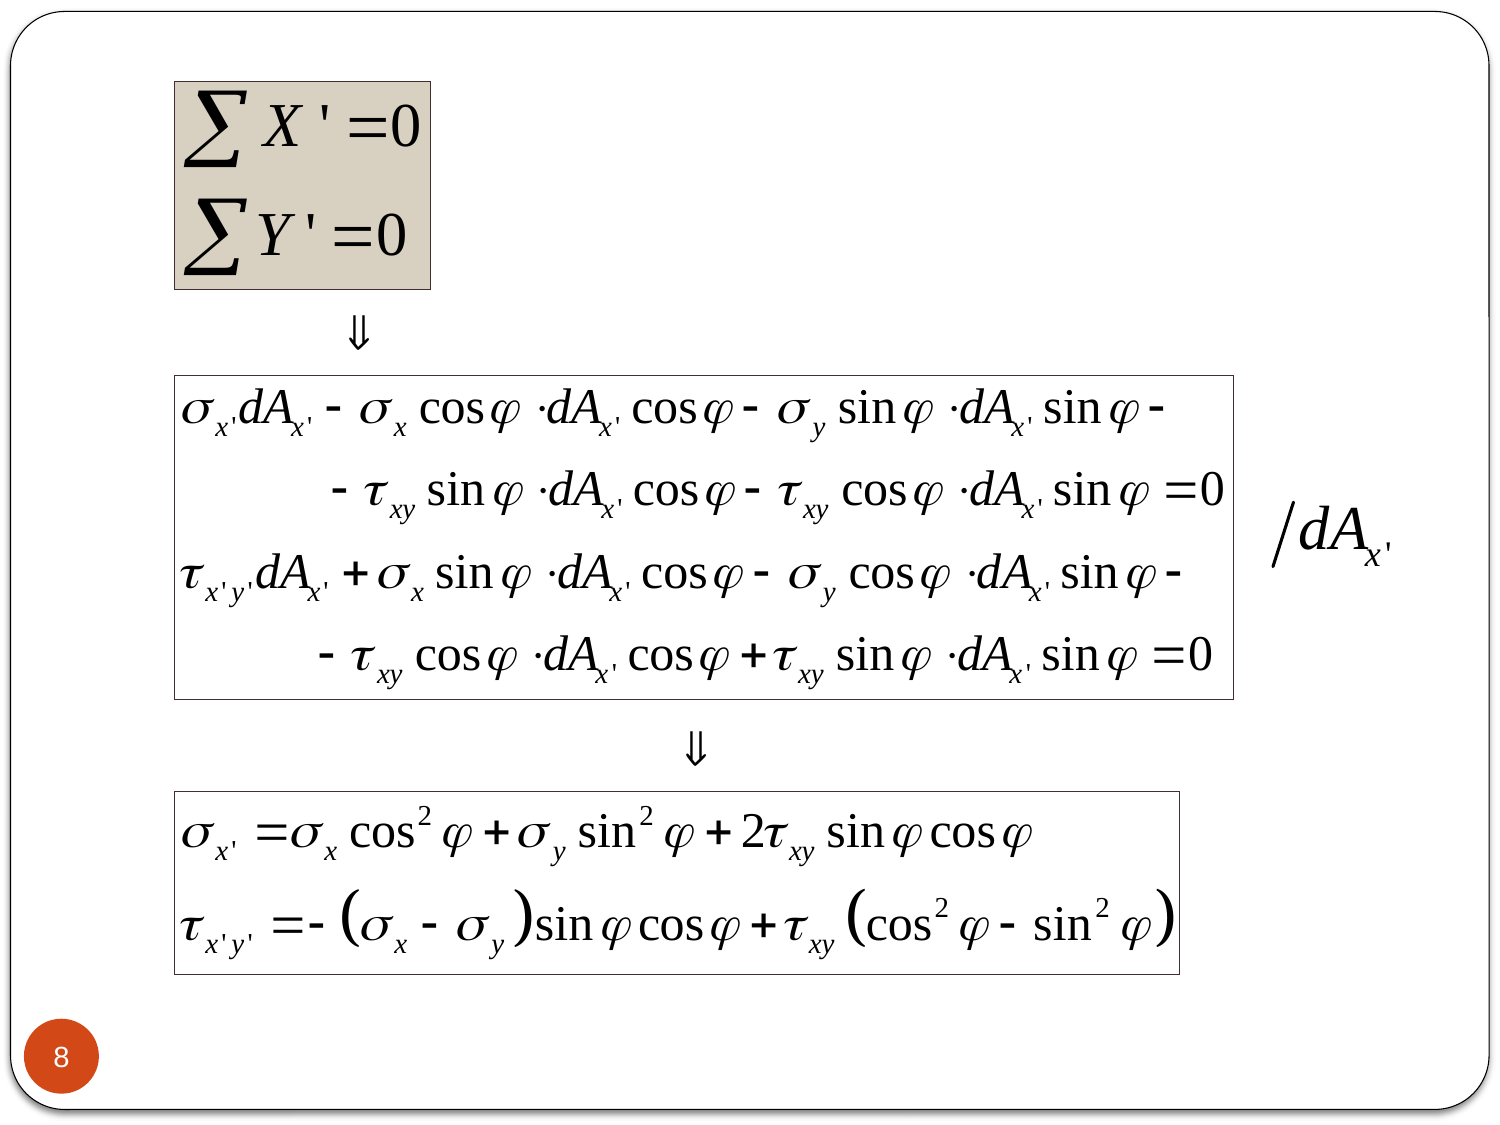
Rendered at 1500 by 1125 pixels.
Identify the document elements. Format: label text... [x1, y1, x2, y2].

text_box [674, 712, 721, 780]
slide_number 8 [23, 1018, 99, 1094]
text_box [174, 80, 431, 290]
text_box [1237, 487, 1410, 582]
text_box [337, 299, 384, 363]
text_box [174, 374, 1234, 701]
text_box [174, 791, 1180, 976]
